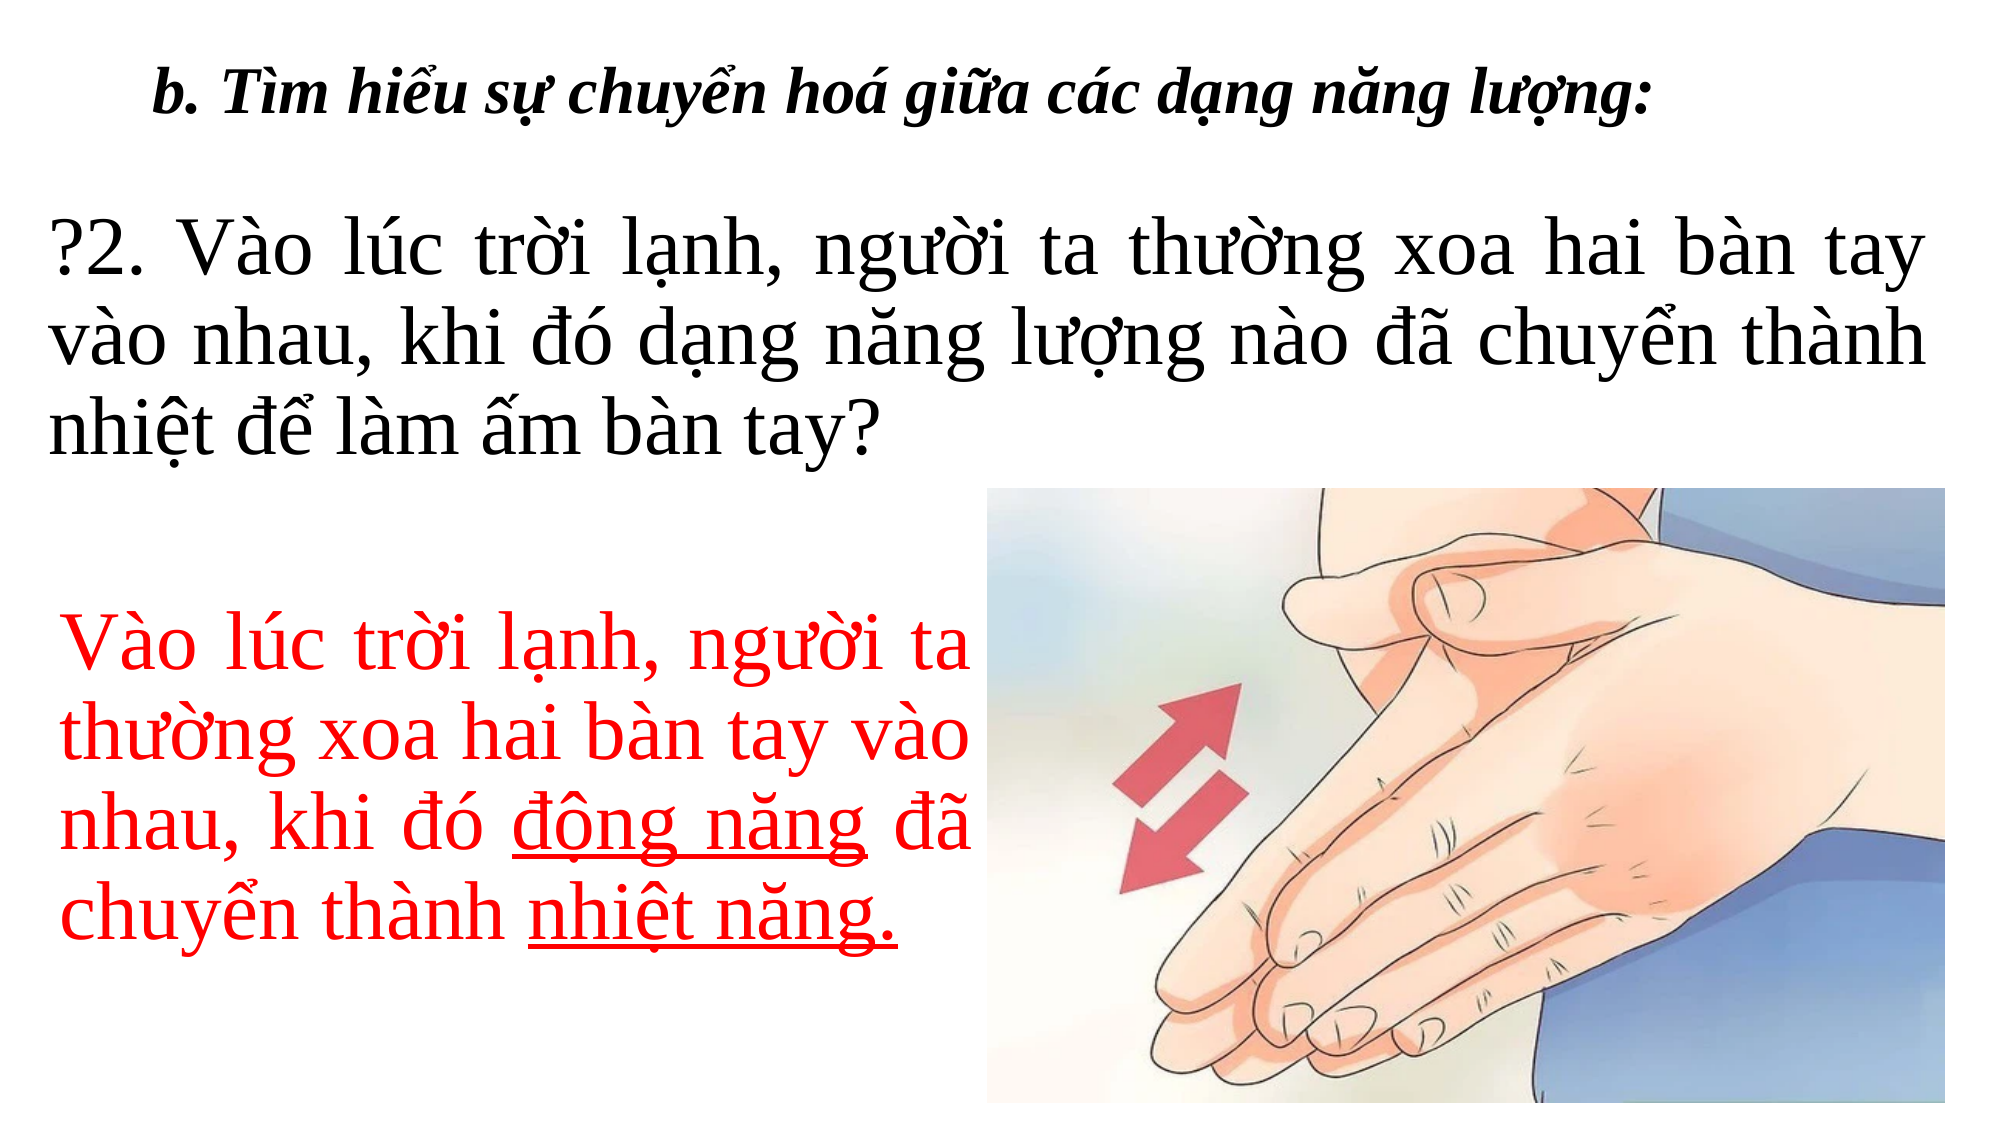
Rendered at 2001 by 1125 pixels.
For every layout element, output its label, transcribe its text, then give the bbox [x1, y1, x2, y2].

text_box Vào lúc trời lạnh, người ta thường xoa hai bàn tay vào nhau, khi đó động năng đã chuyển thành nhiệt năng. [44, 516, 987, 1040]
list b. Tìm hiểu sự chuyển hoá giữa các dạng năng lượng: [137, 48, 1687, 200]
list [987, 488, 1945, 1103]
text_box ?2. Vào lúc trời lạnh, người ta thường xoa hai bàn tay vào nhau, khi đó dạng năng lượng nào đã chuyển thành nhiệt để làm ấm bàn tay? [33, 200, 1945, 475]
